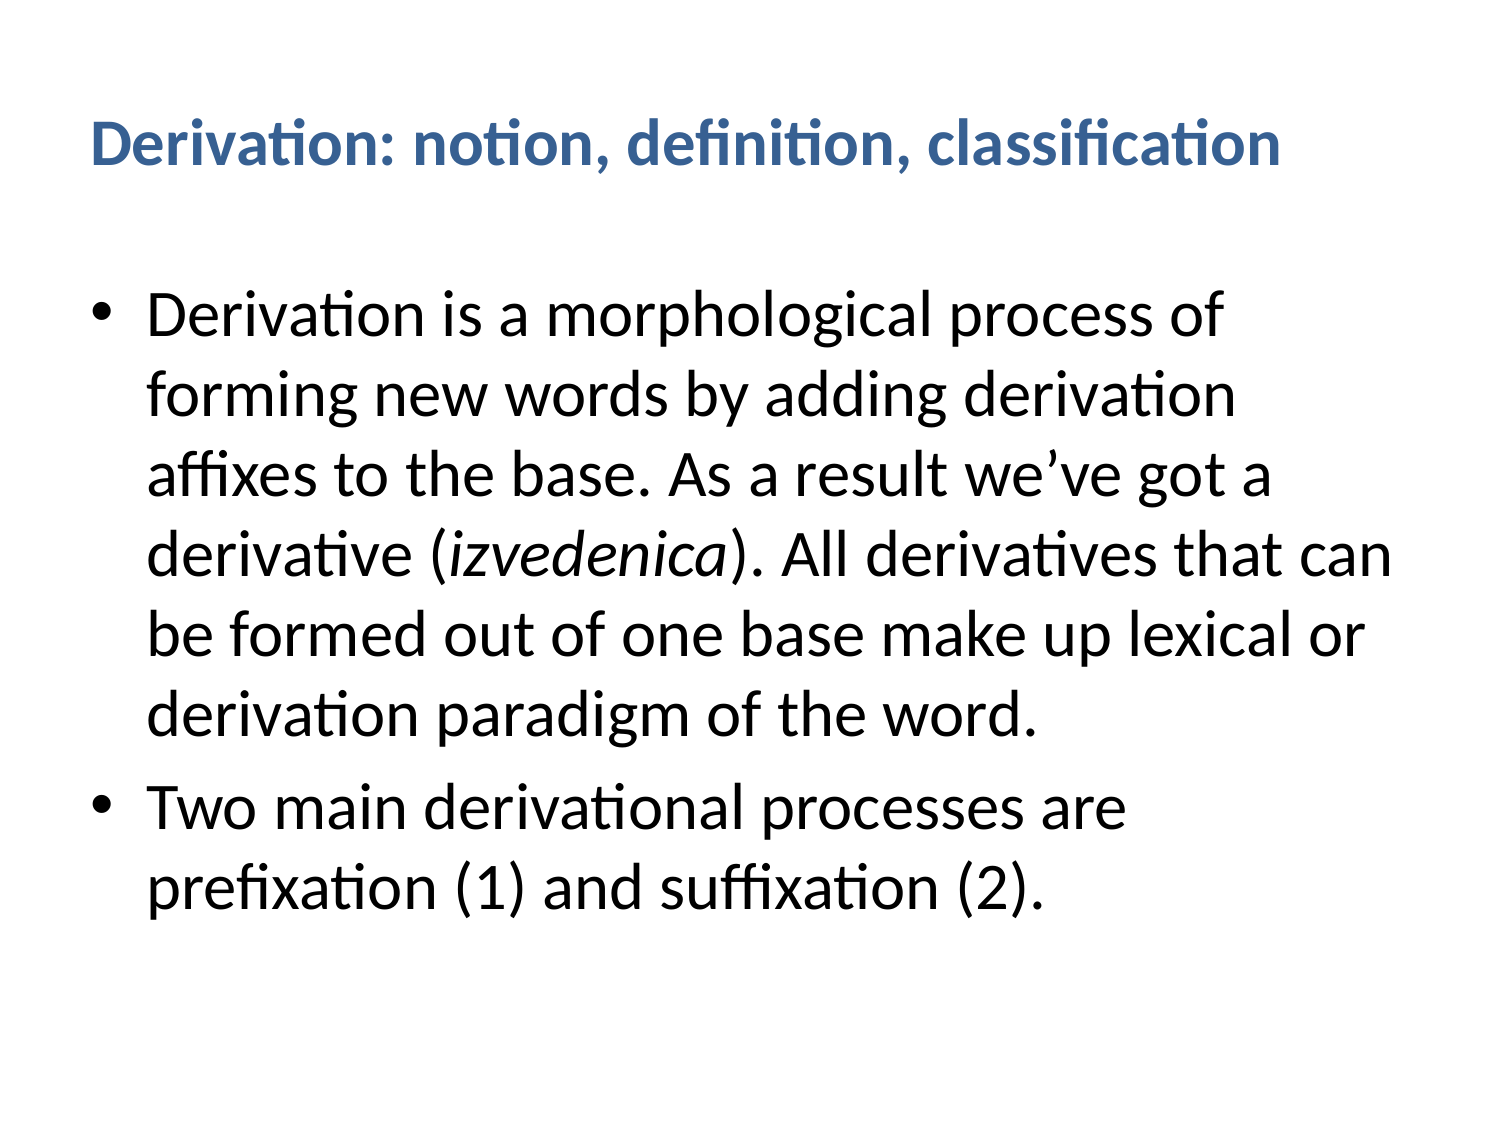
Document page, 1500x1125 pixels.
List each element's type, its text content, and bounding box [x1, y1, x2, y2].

list Derivation is a morphological process of forming new words by adding derivation affixes to the base. As a result we’ve got a derivative (izvedenica). All derivatives that can be formed out of one base make up lexical or derivation paradigm of the word. Two main derivational processes are prefixation (1) and suffixation (2). [75, 262, 1425, 1005]
title Derivation: notion, definition, classification [75, 45, 1425, 233]
